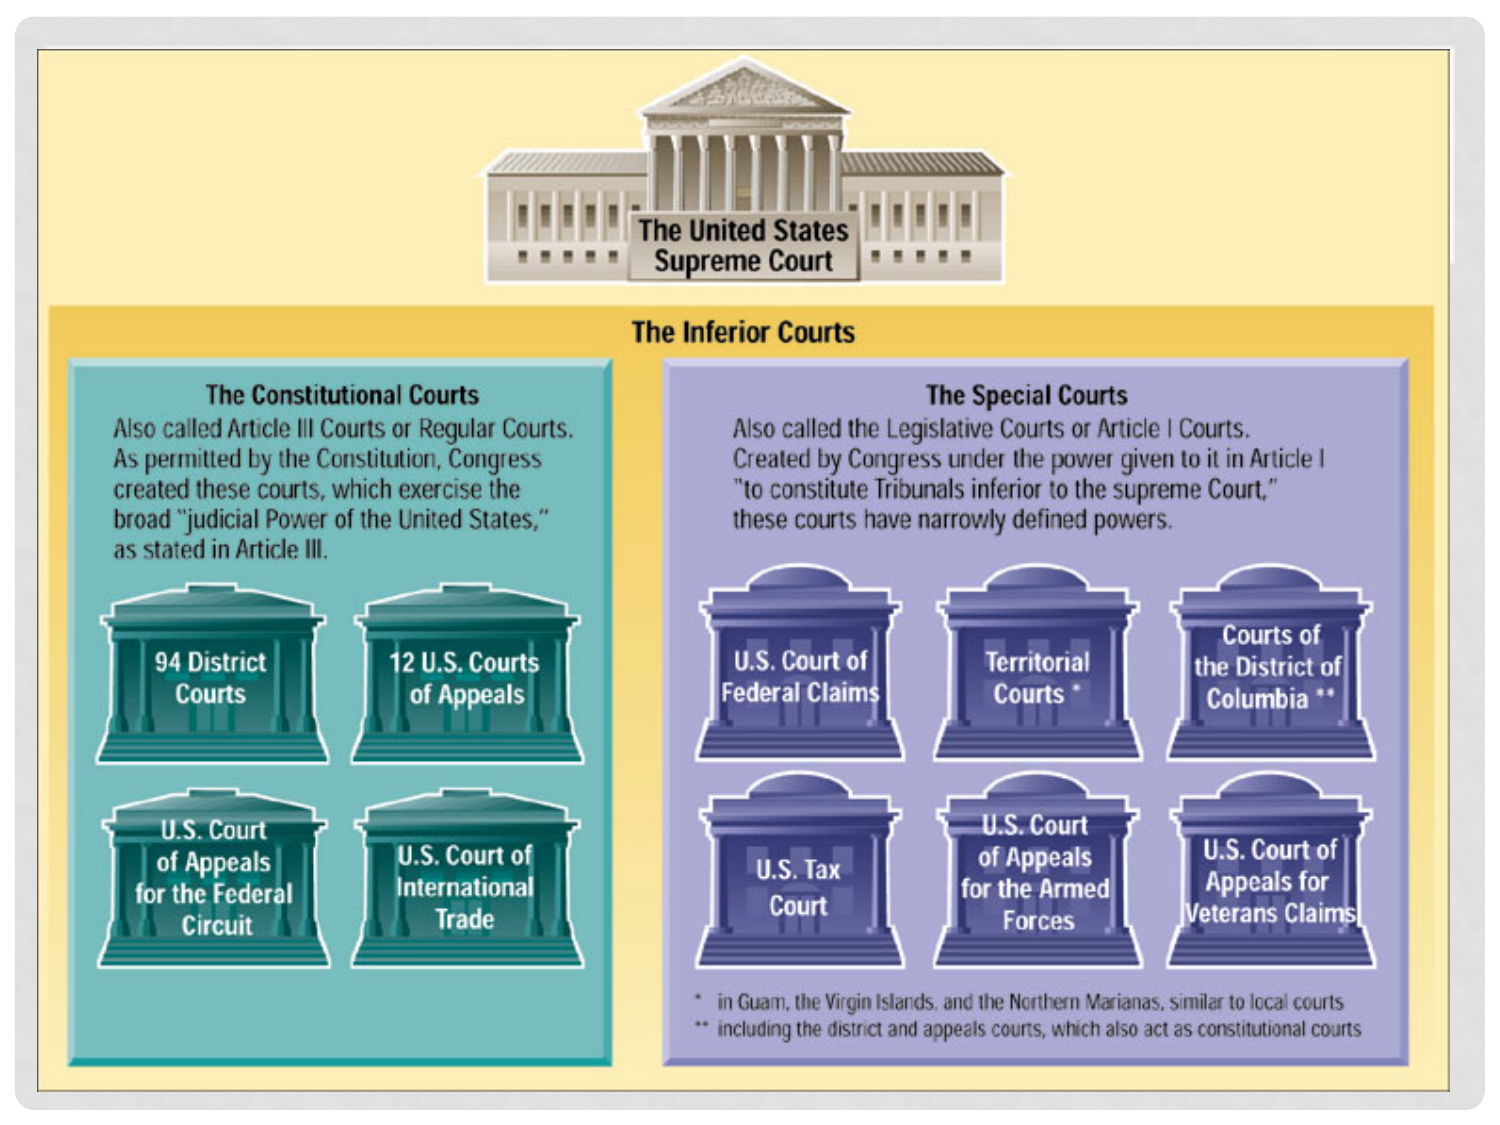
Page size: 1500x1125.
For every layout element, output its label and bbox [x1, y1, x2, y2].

picture [37, 49, 1451, 1092]
